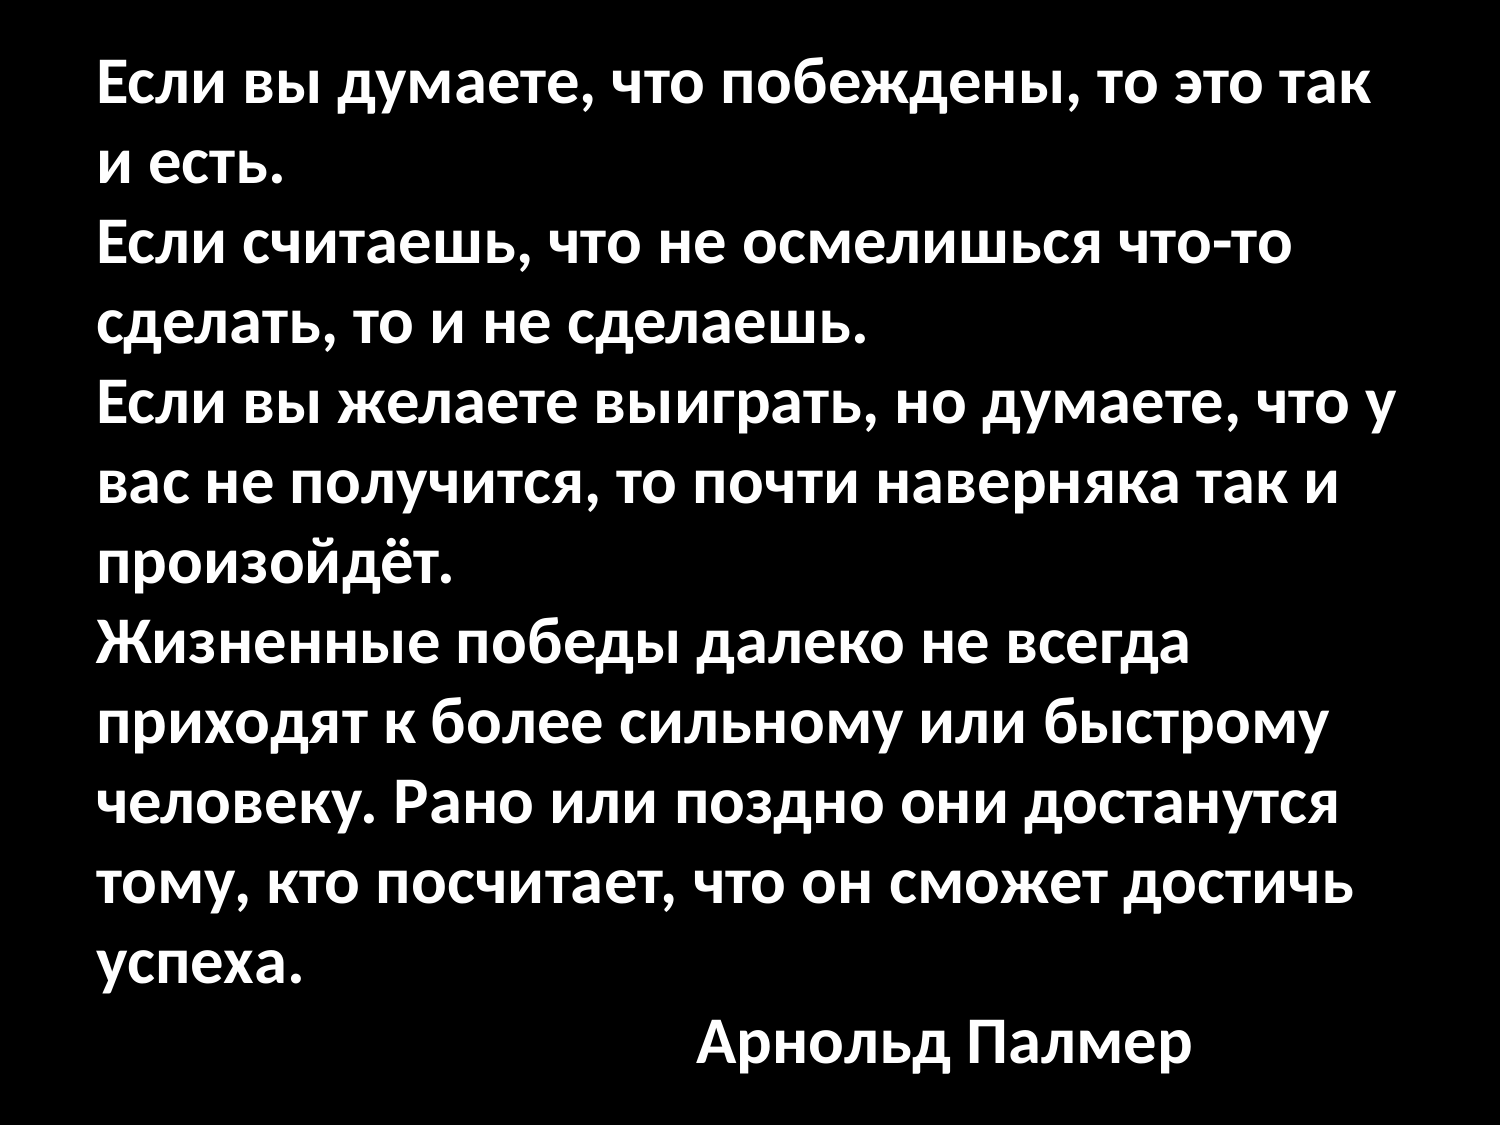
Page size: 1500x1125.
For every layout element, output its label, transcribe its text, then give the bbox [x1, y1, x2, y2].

text_box Если вы думаете, что побеждены, то это так и есть. Если считаешь, что не осмелишься что-то сделать, то и не сделаешь. Если вы желаете выиграть, но думаете, что у вас не получится, то почти наверняка так и произойдёт. Жизненные победы далеко не всегда приходят к более сильному или быстрому человеку. Рано или поздно они достанутся тому, кто посчитает, что он сможет достичь успеха. Арнольд Палмер [81, 29, 1419, 1084]
